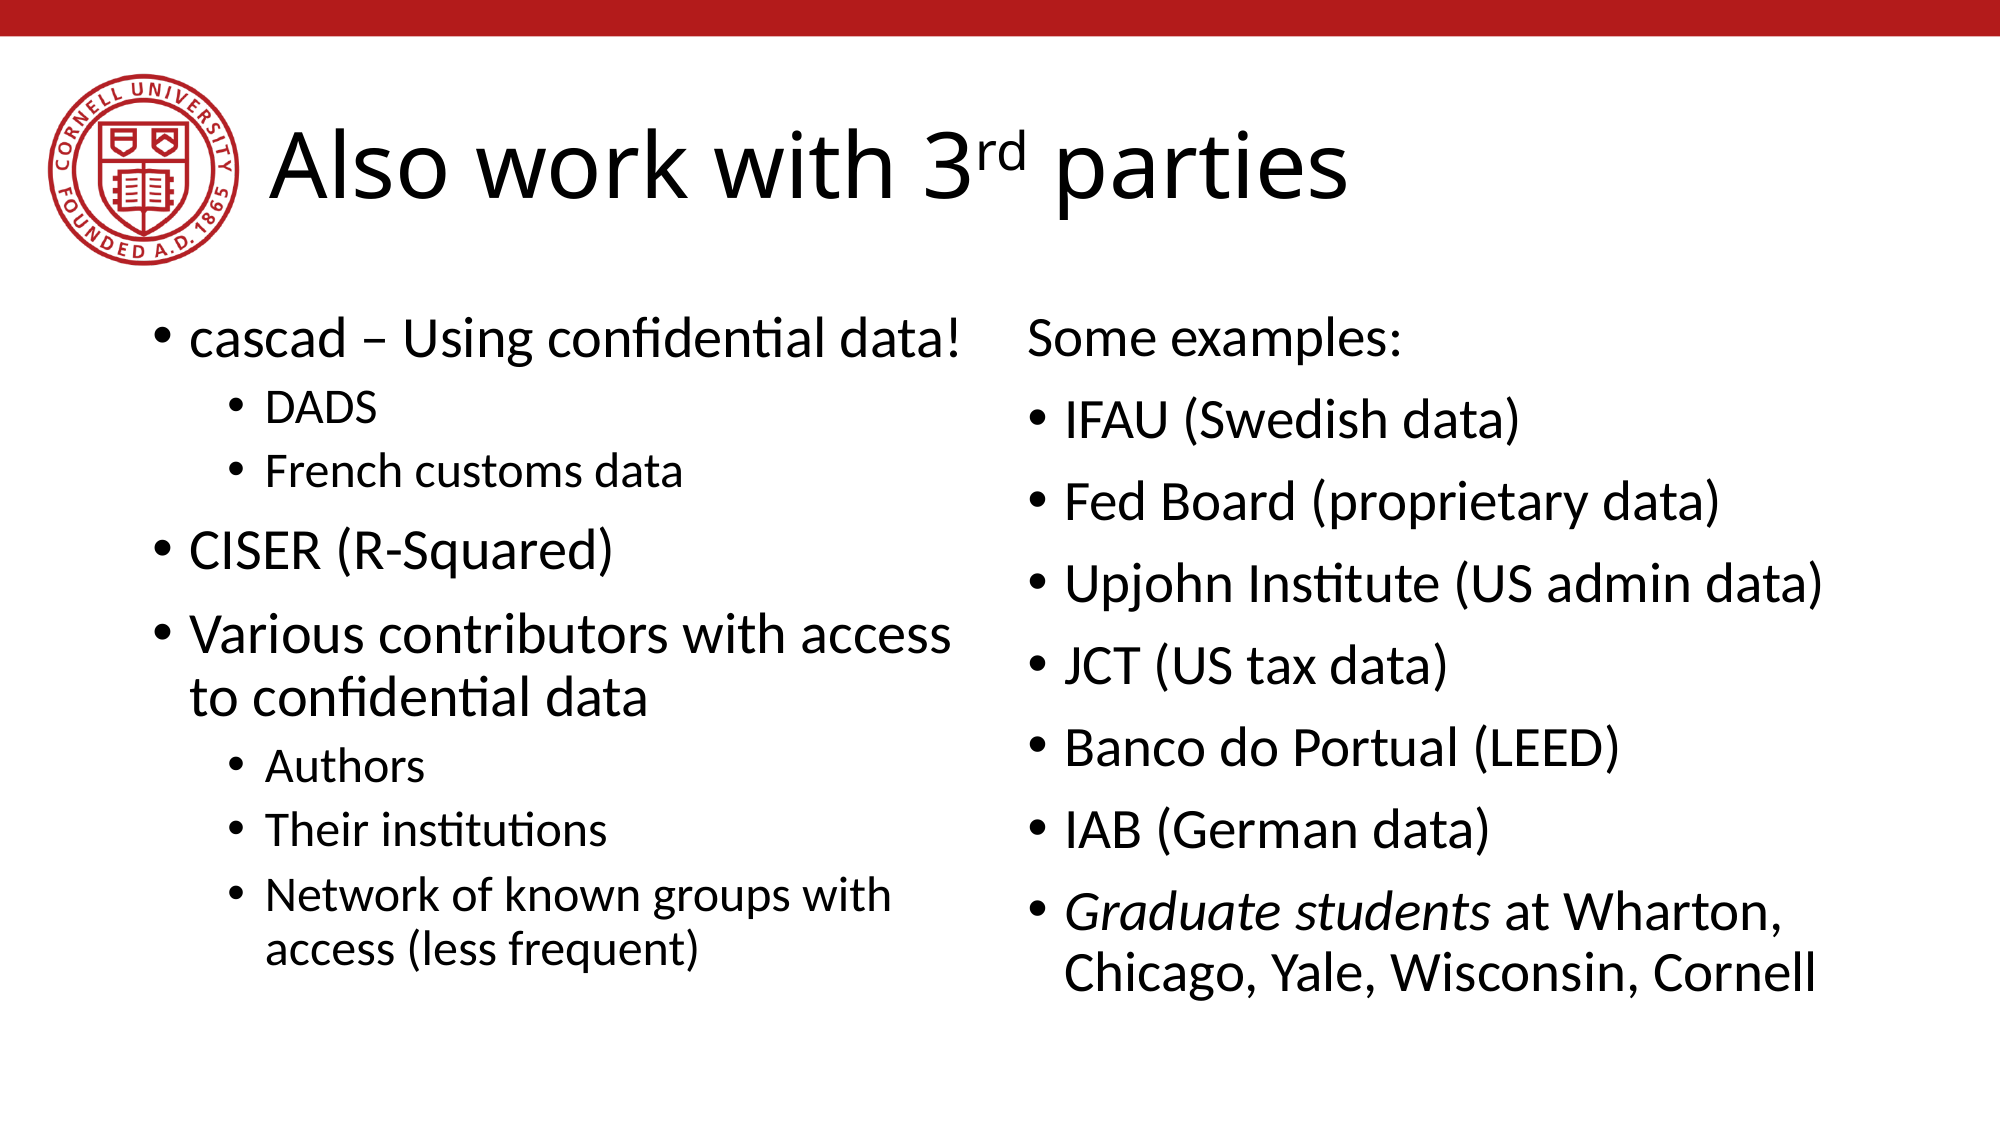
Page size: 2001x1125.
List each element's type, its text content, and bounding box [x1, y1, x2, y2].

title Also work with 3rd parties [254, 59, 1863, 278]
picture [39, 65, 254, 274]
list Some examples: IFAU (Swedish data) Fed Board (proprietary data) Upjohn Institute (US admin data) JCT (US tax data) Banco do Portual (LEED) IAB (German data) Graduate students at Wharton, Chicago, Yale, Wisconsin, Cornell [1012, 299, 1863, 1014]
list cascad – Using confidential data! DADS French customs data CISER (R-Squared) Various contributors with access to confidential data Authors Their institutions Network of known groups with access (less frequent) [137, 299, 988, 1014]
